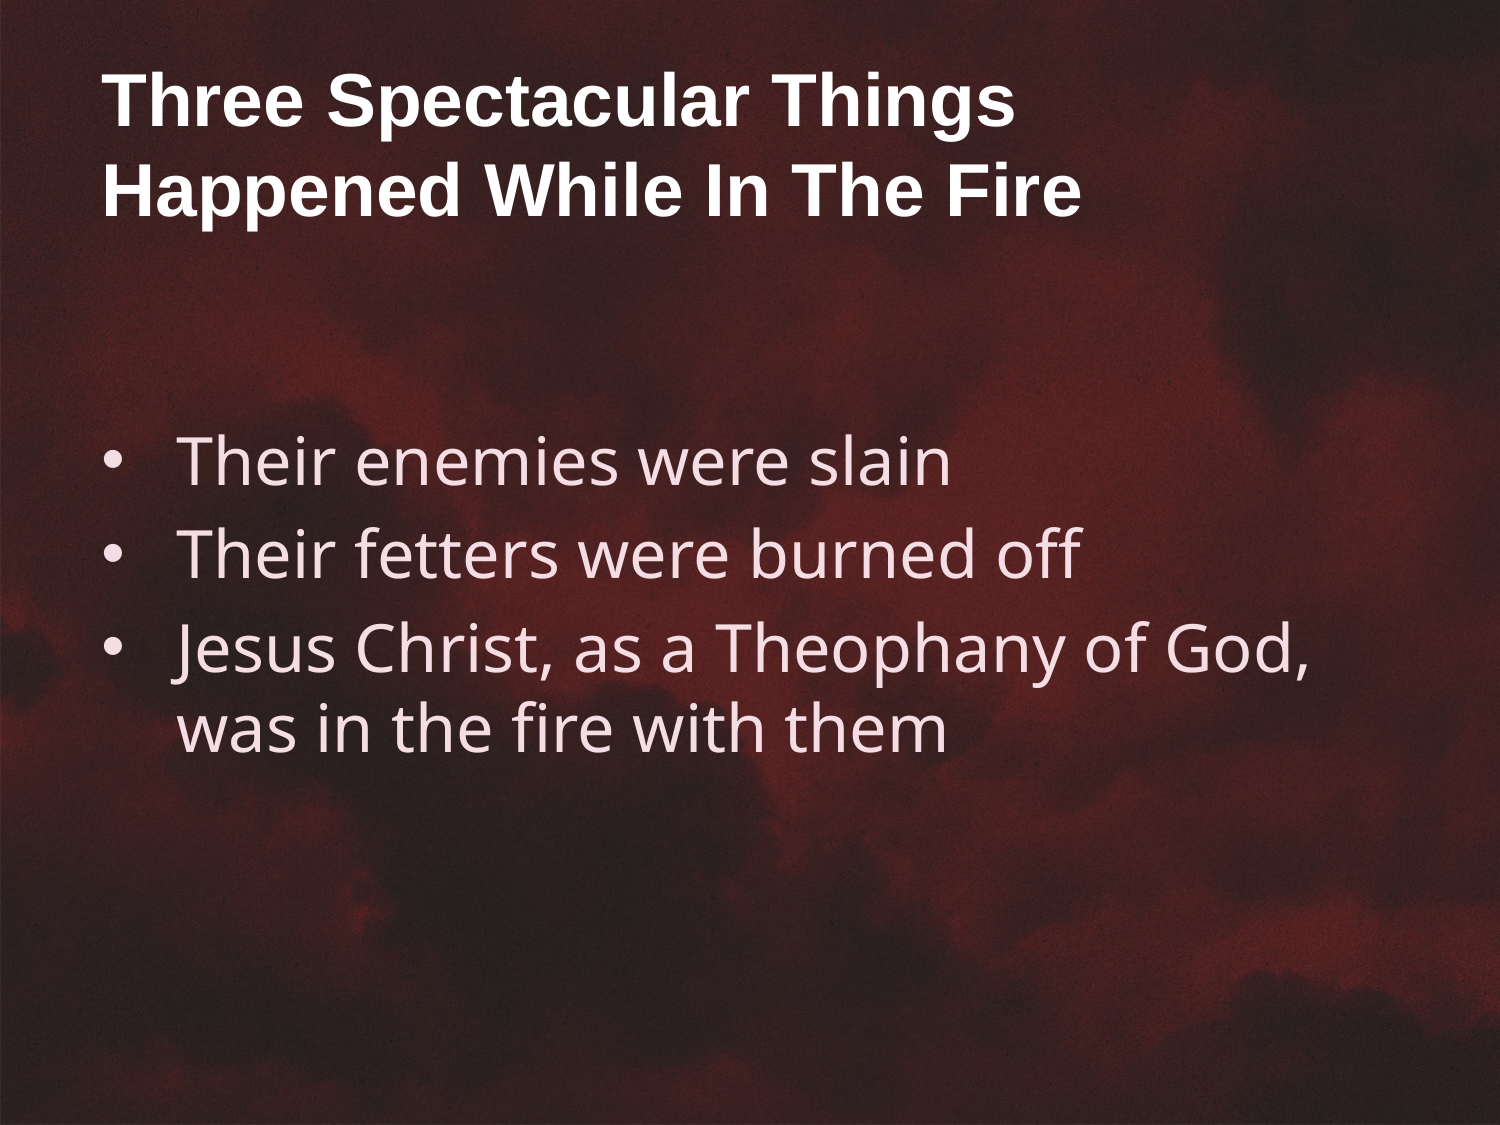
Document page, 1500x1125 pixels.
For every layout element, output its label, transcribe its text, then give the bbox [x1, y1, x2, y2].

picture [0, 0, 1500, 1125]
text_box Three Spectacular Things Happened While In The Fire [86, 43, 1425, 239]
list Their enemies were slain Their fetters were burned off Jesus Christ, as a Theophany of God, was in the fire with them [86, 239, 1425, 1045]
